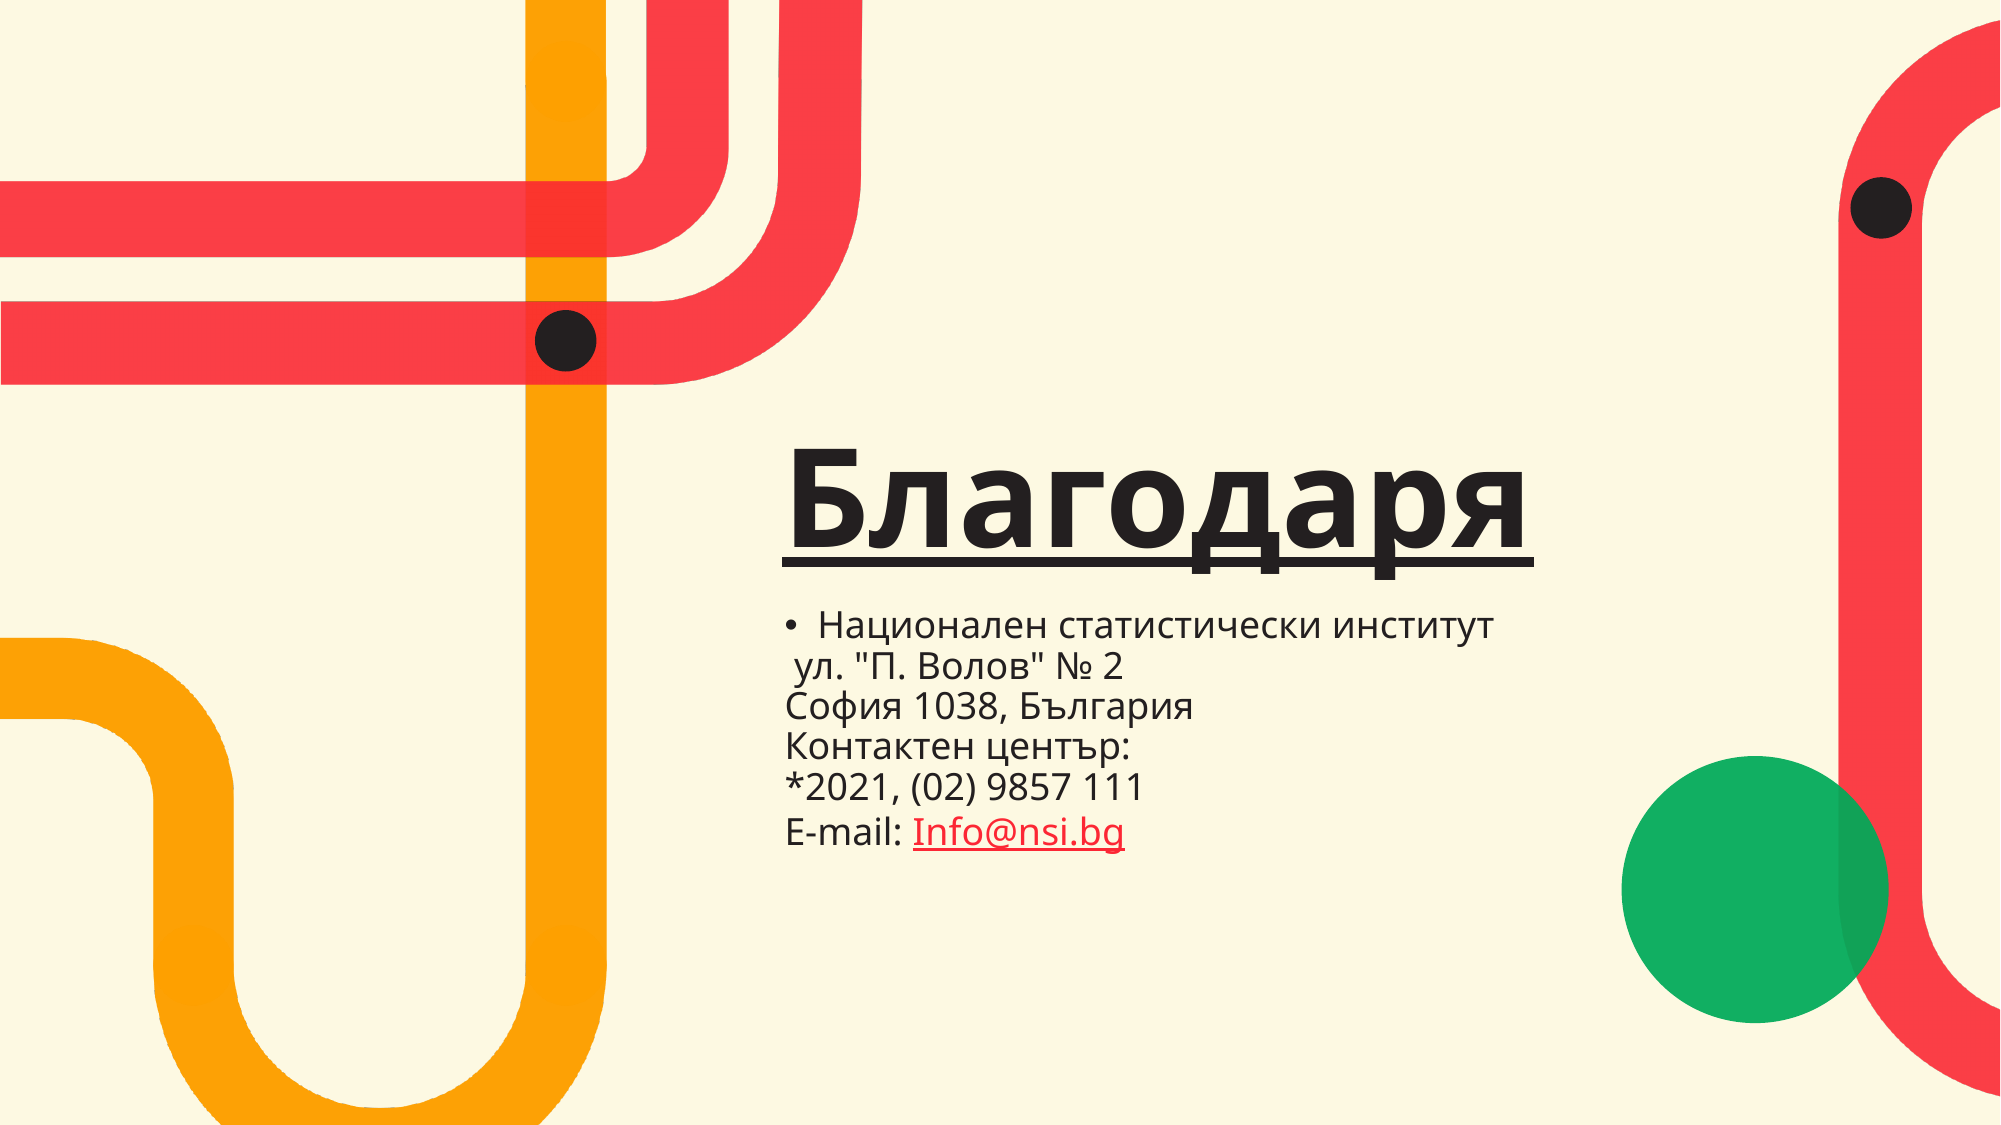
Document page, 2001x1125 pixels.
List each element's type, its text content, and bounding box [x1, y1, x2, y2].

list Национален статистически институт ул. "П. Волов" № 2 София 1038, България Контактен център: *2021, (02) 9857 111 E-mail: Info@nsi.bg [769, 598, 1584, 1028]
picture [0, 0, 876, 1125]
title Благодаря [767, 260, 1768, 585]
picture [1838, 0, 2001, 1103]
